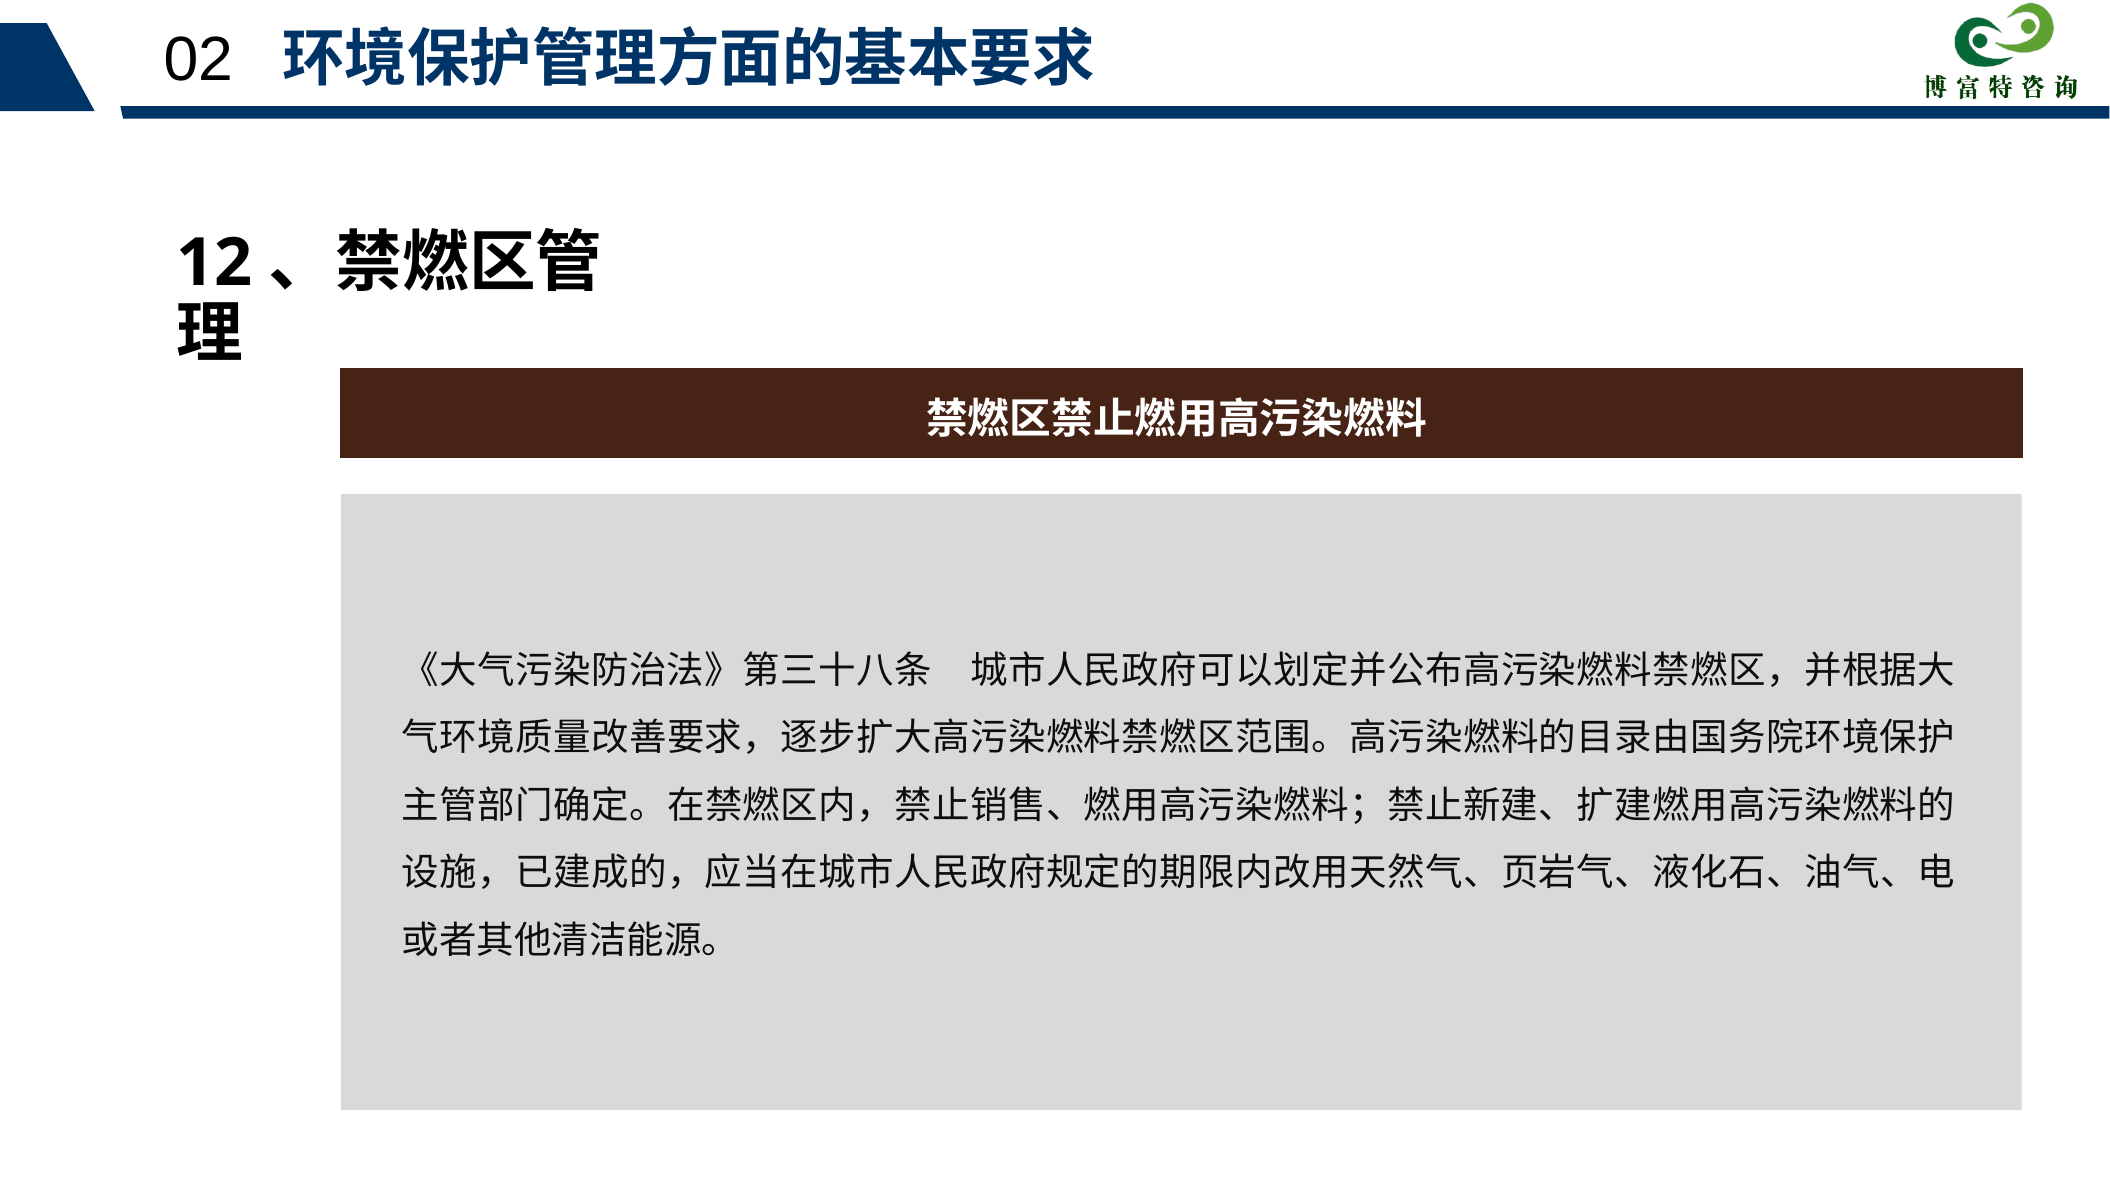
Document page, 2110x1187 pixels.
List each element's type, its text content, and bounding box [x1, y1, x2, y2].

text_box 《大气污染防治法》第三十八条 城市人民政府可以划定并公布高污染燃料禁燃区，并根据大气环境质量改善要求，逐步扩大高污染燃料禁燃区范围。高污染燃料的目录由国务院环境保护主管部门确定。在禁燃区内，禁止销售、燃用高污染燃料；禁止新建、扩建燃用高污染燃料的设施，已建成的，应当在城市人民政府规定的期限内改用天然气、页岩气、液化石、油气、电或者其他清洁能源。 [386, 615, 1971, 969]
text_box [340, 368, 2023, 458]
text_box 禁燃区禁止燃用高污染燃料 [911, 384, 1442, 450]
text_box 02 环境保护管理方面的基本要求 [94, 18, 1360, 94]
text_box [340, 493, 2023, 1111]
text_box [119, 104, 2110, 120]
text_box 12、禁燃区管理 [161, 220, 679, 308]
picture [1905, 2, 2102, 102]
text_box [0, 22, 97, 113]
